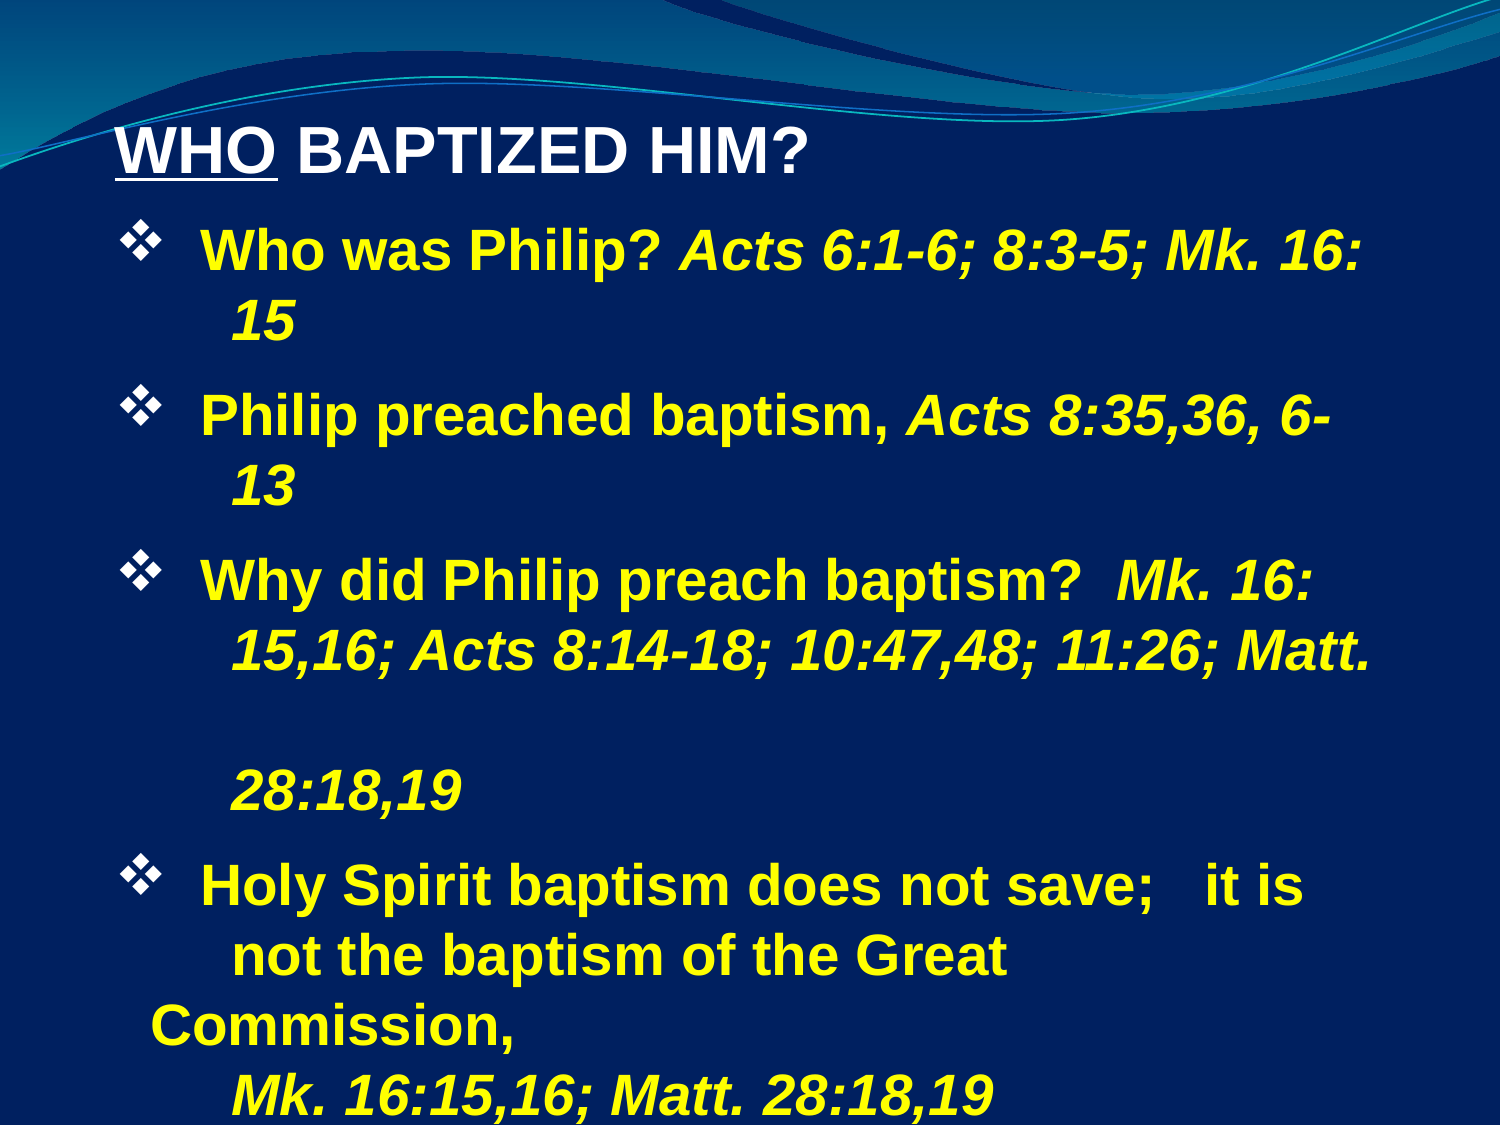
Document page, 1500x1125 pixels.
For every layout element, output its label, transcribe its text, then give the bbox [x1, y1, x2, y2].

text_box WHO BAPTIZED HIM? Who was Philip? Acts 6:1-6; 8:3-5; Mk. 16: 15 Philip preached baptism, Acts 8:35,36, 6- 13 Why did Philip preach baptism? Mk. 16: 15,16; Acts 8:14-18; 10:47,48; 11:26; Matt. 28:18,19 Holy Spirit baptism does not save; it is not the baptism of the Great Commission, Mk. 16:15,16; Matt. 28:18,19 [99, 99, 1400, 1125]
